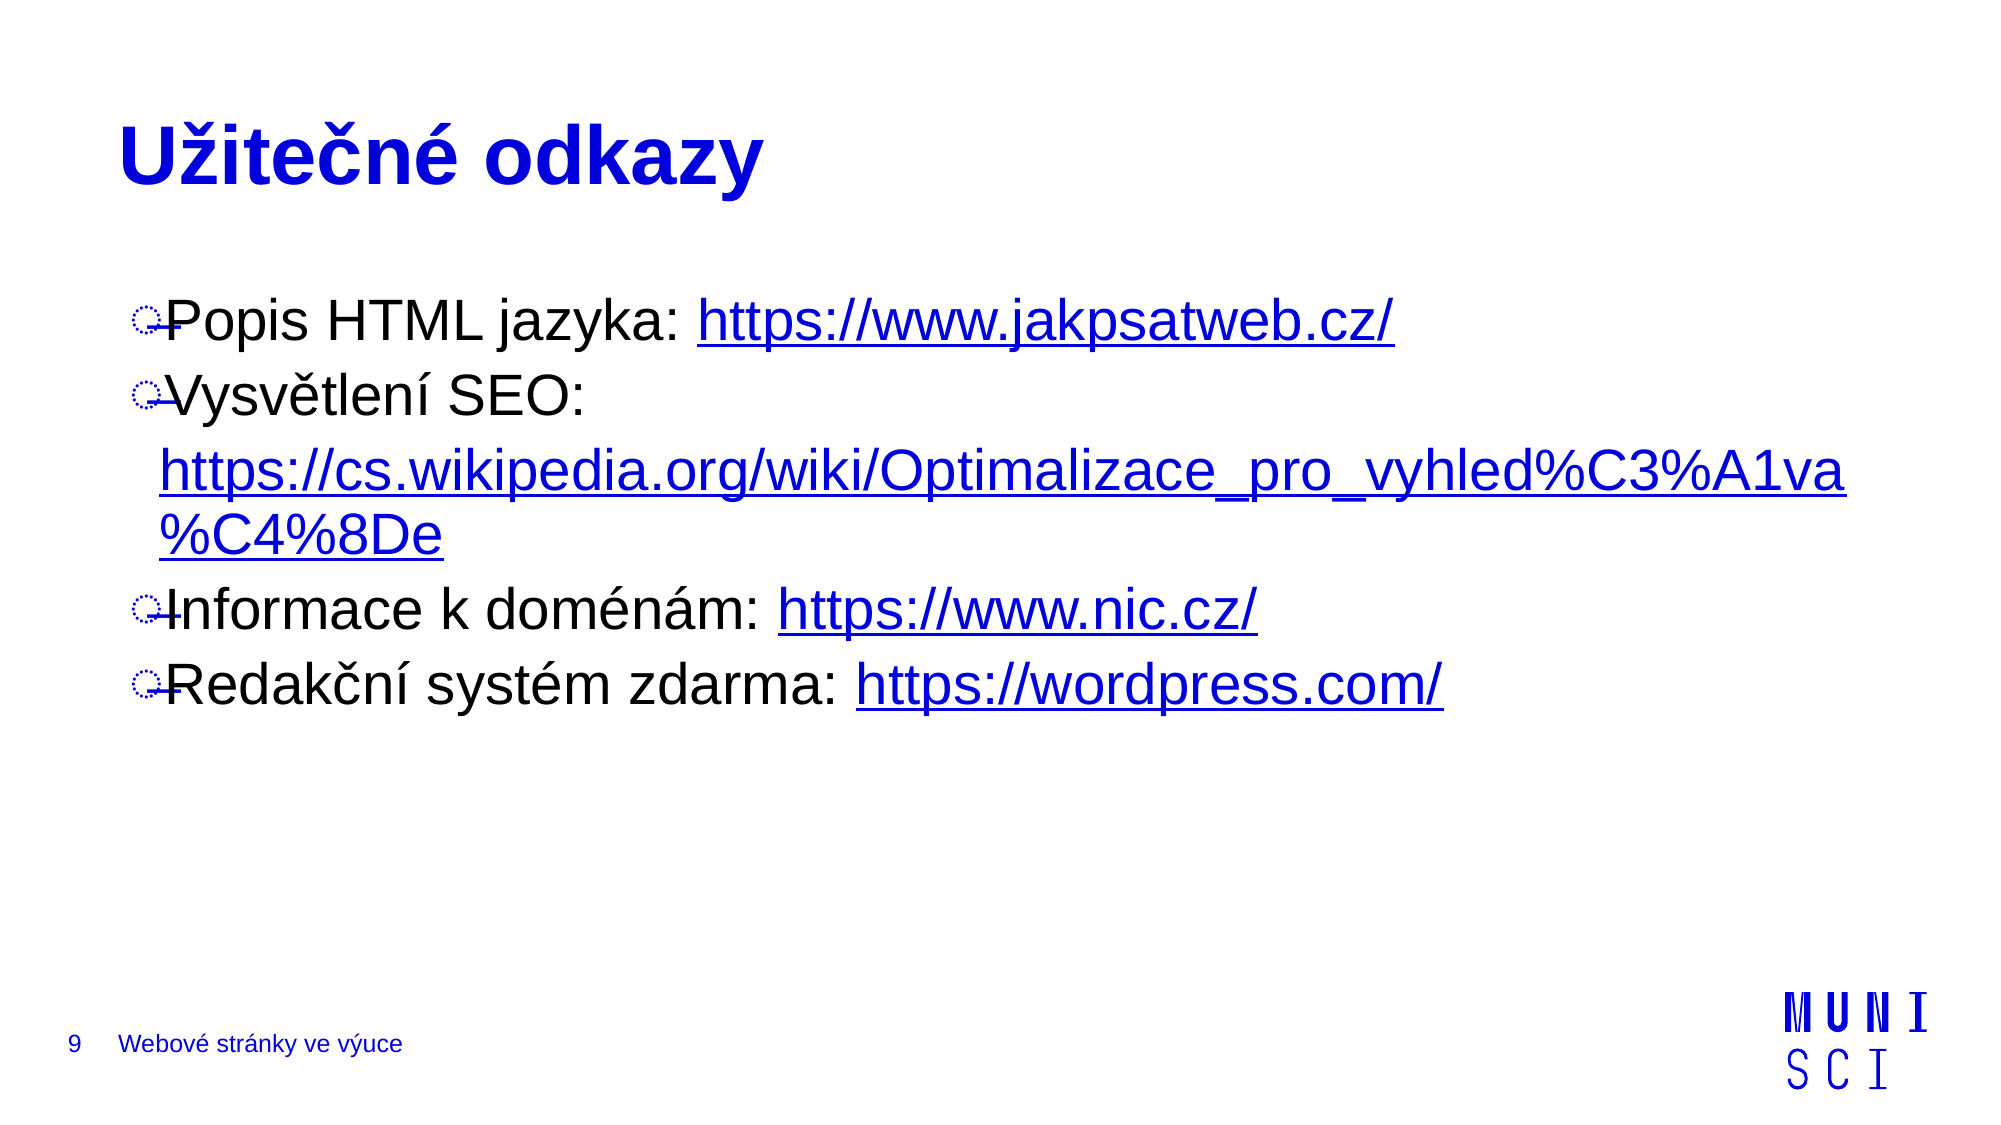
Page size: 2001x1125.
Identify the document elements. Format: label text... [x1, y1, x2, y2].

footer Webové stránky ve výuce [118, 1021, 1418, 1063]
title Užitečné odkazy [118, 118, 1883, 193]
list Popis HTML jazyka: https://www.jakpsatweb.cz/ Vysvětlení SEO: https://cs.wikipedia.org/wiki/Optimalizace_pro_vyhled%C3%A1va%C4%8De Informace k doménám: https://www.nic.cz/ Redakční systém zdarma: https://wordpress.com/ [118, 277, 1883, 957]
slide_number 9 [67, 1021, 110, 1063]
